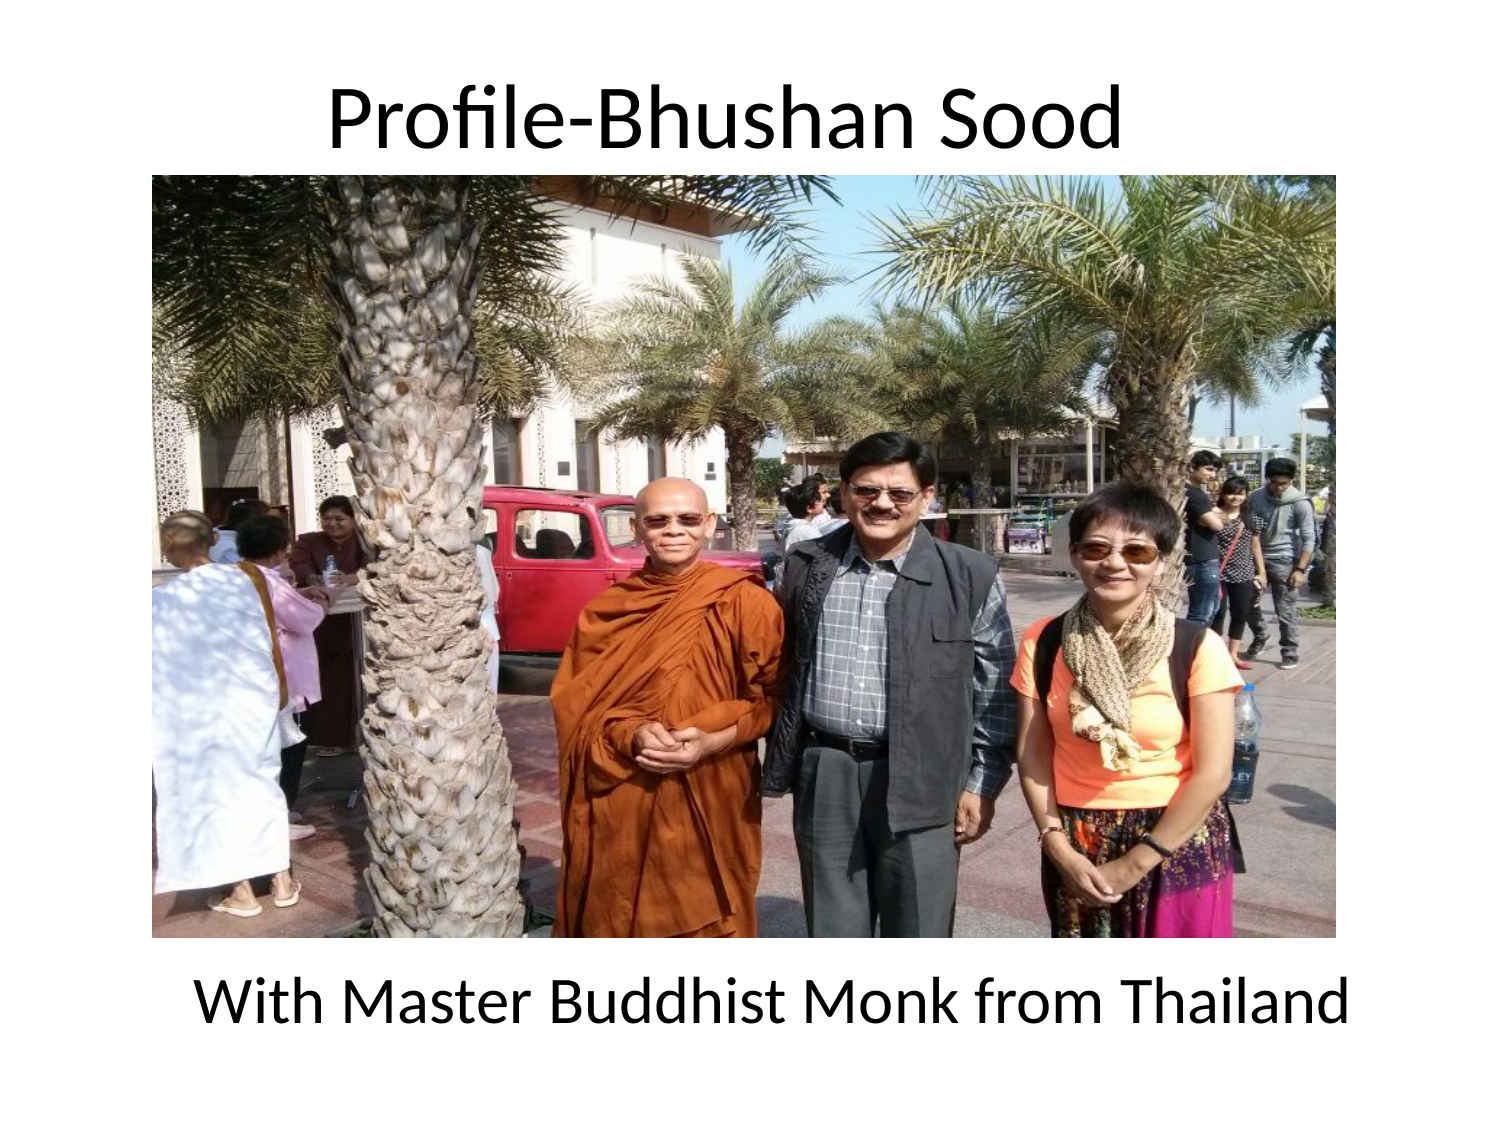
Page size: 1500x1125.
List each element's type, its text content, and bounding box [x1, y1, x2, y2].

subtitle With Master Buddhist Monk from Thailand [105, 949, 1442, 1067]
picture [152, 175, 1337, 938]
title Profile-Bhushan Sood [246, 46, 1207, 174]
